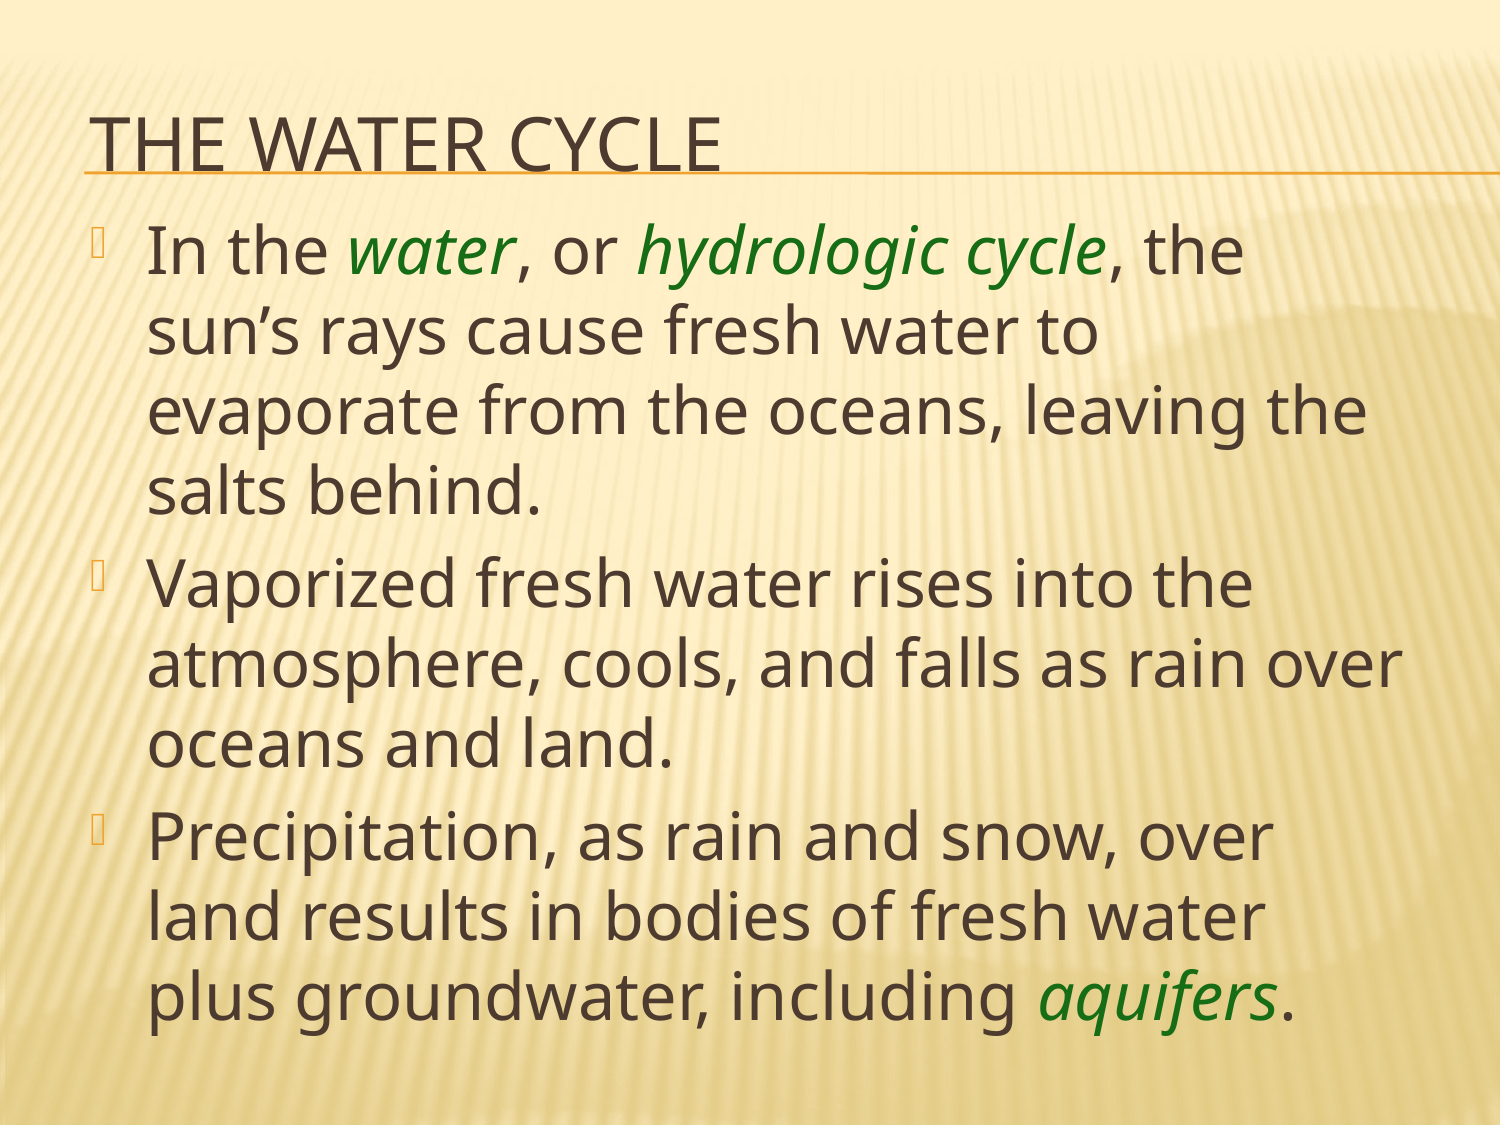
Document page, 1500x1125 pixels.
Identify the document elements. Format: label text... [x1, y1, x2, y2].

title The Water Cycle [75, 47, 1425, 200]
list In the water, or hydrologic cycle, the sun’s rays cause fresh water to evaporate from the oceans, leaving the salts behind. Vaporized fresh water rises into the atmosphere, cools, and falls as rain over oceans and land. Precipitation, as rain and snow, over land results in bodies of fresh water plus groundwater, including aquifers. [75, 200, 1425, 1005]
